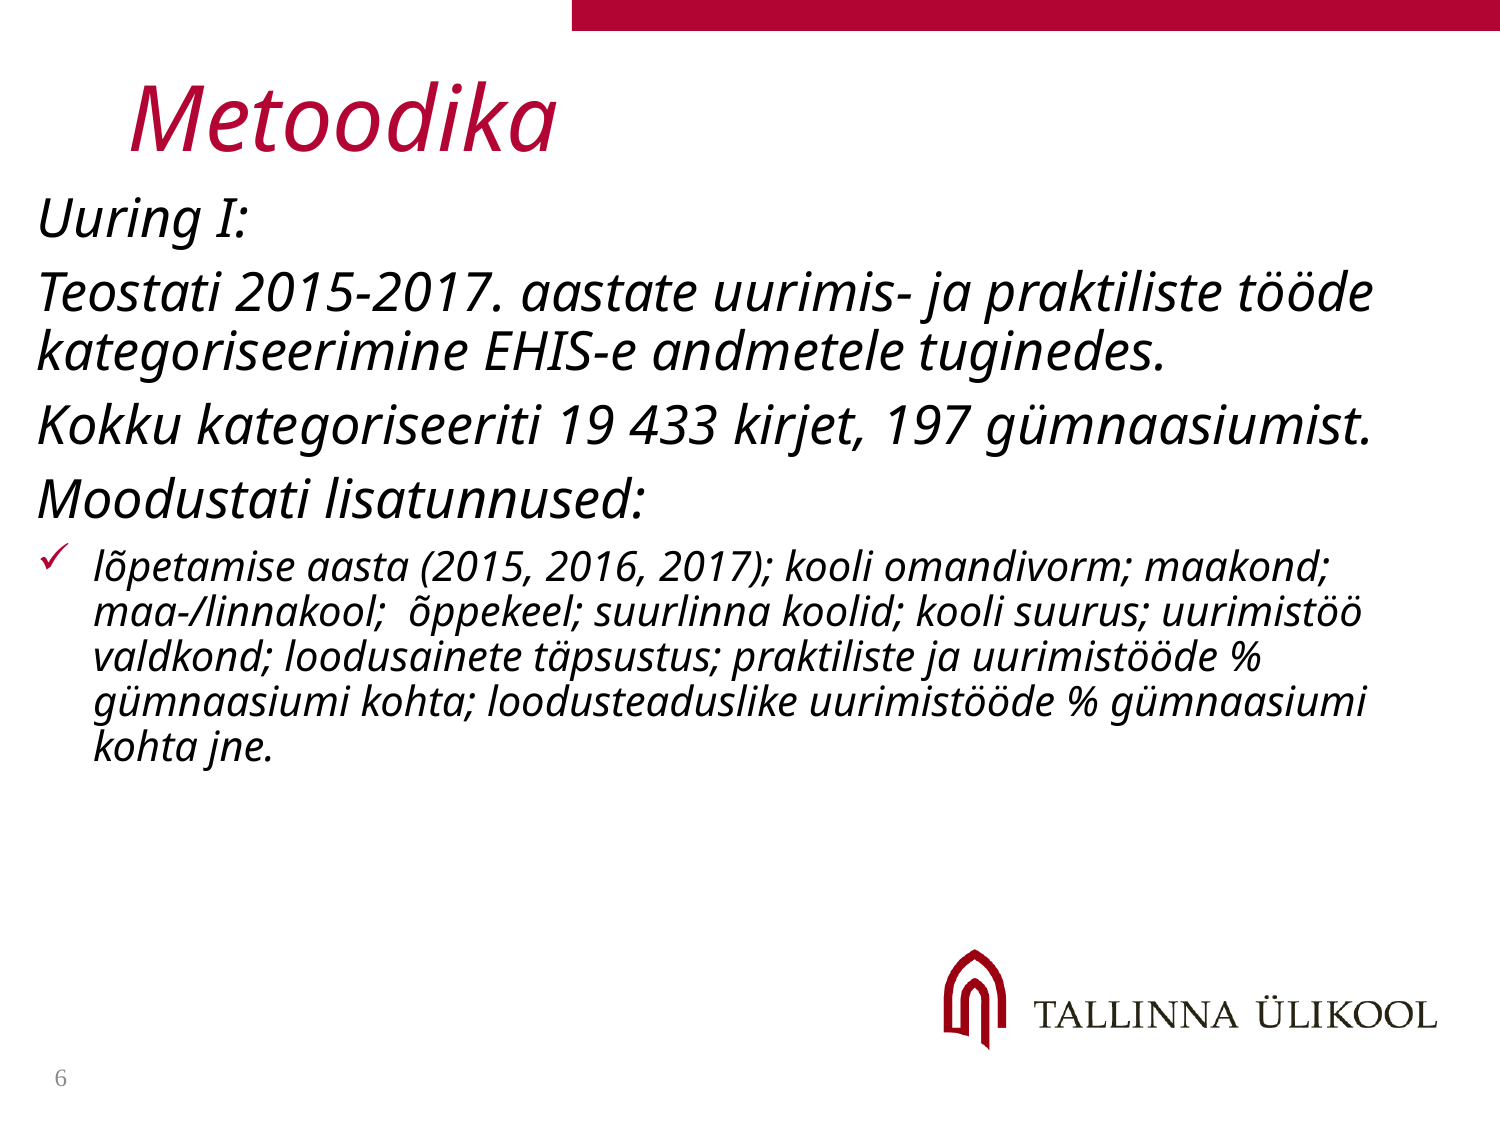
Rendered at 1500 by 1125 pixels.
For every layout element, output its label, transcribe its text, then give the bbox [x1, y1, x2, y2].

slide_number 6 [4, 1046, 83, 1107]
list Uuring I: Teostati 2015-2017. aastate uurimis- ja praktiliste tööde kategoriseerimine EHIS-e andmetele tuginedes. Kokku kategoriseeriti 19 433 kirjet, 197 gümnaasiumist. Moodustati lisatunnused: lõpetamise aasta (2015, 2016, 2017); kooli omandivorm; maakond; maa-/linnakool; õppekeel; suurlinna koolid; kooli suurus; uurimistöö valdkond; loodusainete täpsustus; praktiliste ja uurimistööde % gümnaasiumi kohta; loodusteaduslike uurimistööde % gümnaasiumi kohta jne. [22, 183, 1477, 1046]
picture [880, 885, 1500, 1124]
title Metoodika [127, 30, 1477, 183]
